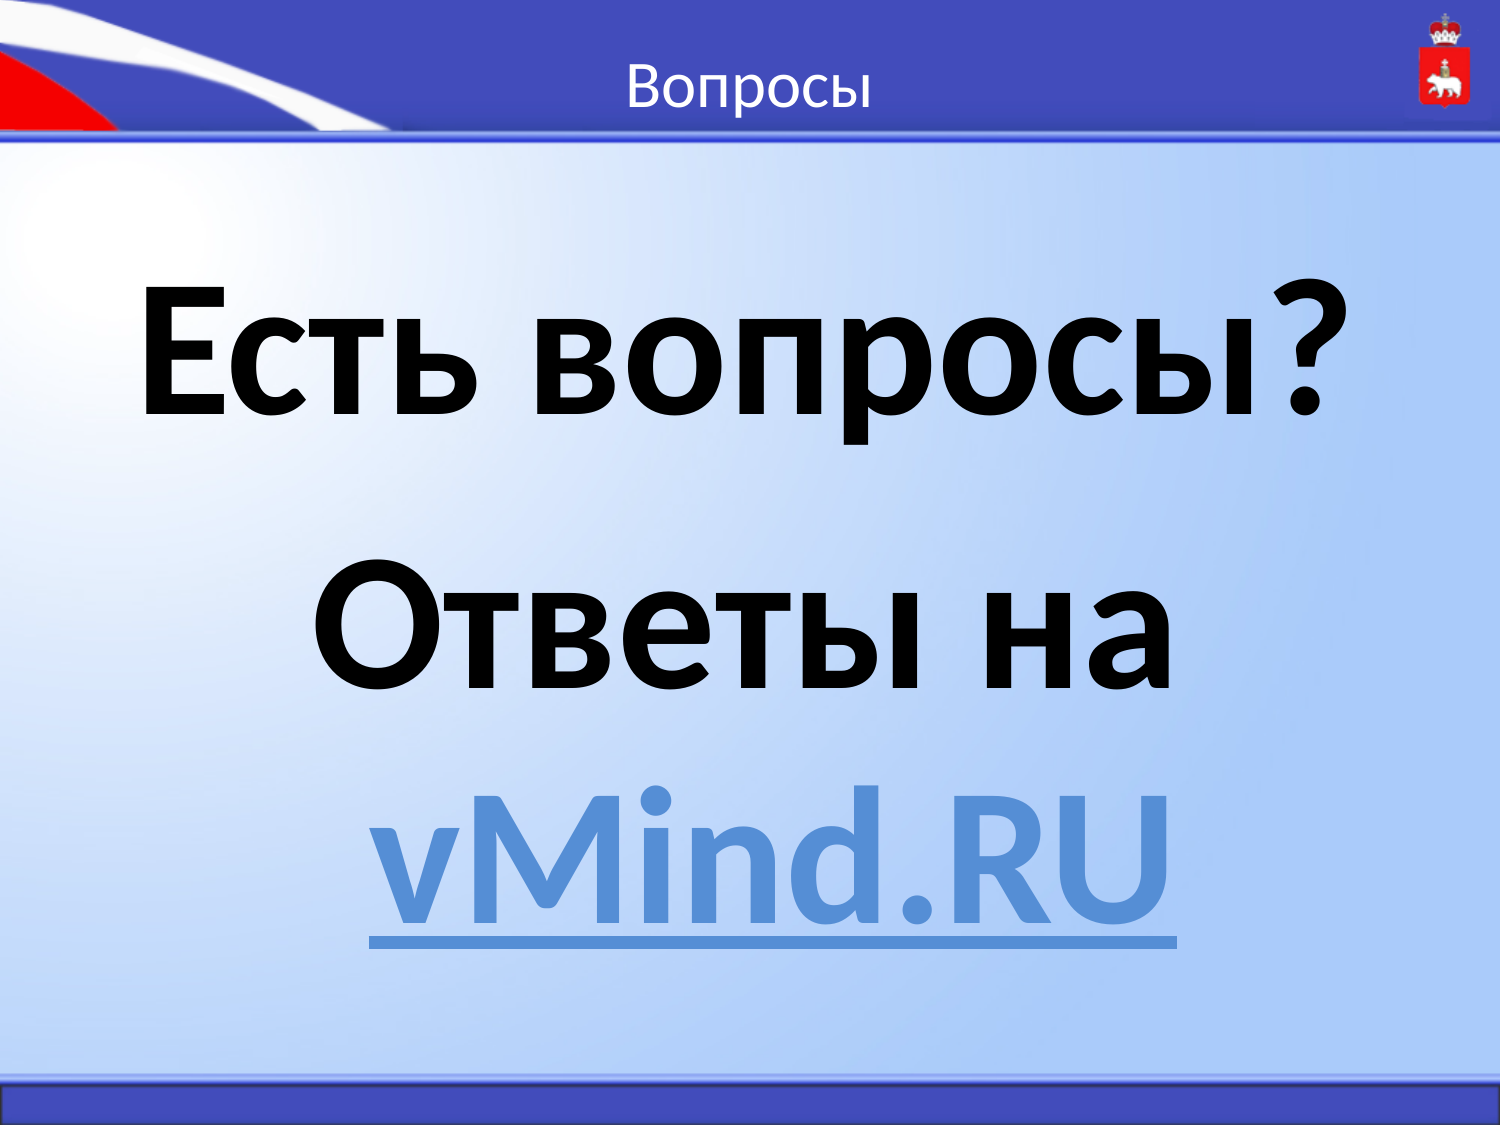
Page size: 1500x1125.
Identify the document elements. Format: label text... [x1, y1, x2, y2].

list Есть вопросы? Ответы на vMind.RU [70, 210, 1421, 973]
title Вопросы [75, 45, 1425, 118]
picture [0, 0, 1500, 1125]
